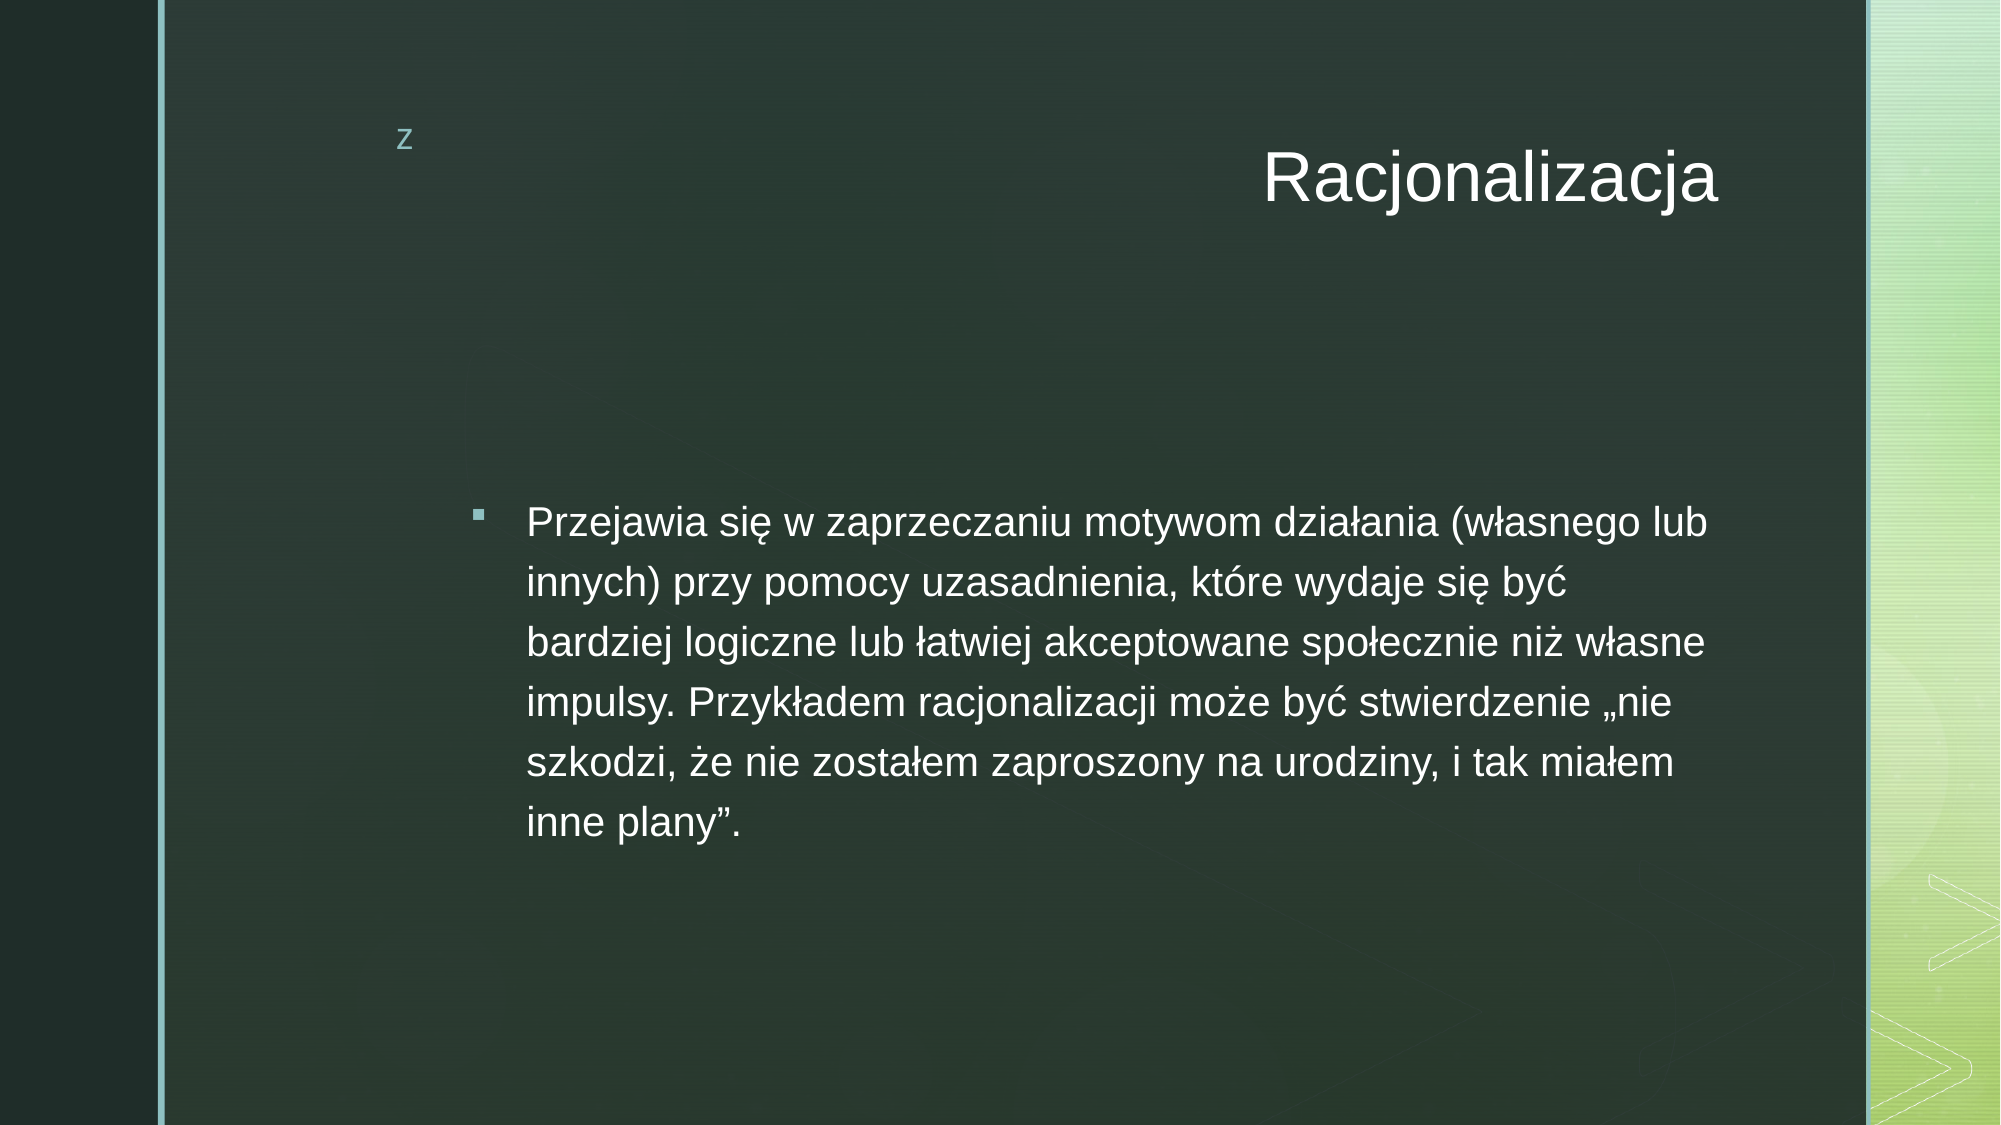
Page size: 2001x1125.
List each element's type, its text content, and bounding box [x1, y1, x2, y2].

title Racjonalizacja [428, 132, 1734, 310]
list Przejawia się w zaprzeczaniu motywom działania (własnego lub innych) przy pomocy uzasadnienia, które wydaje się być bardziej logiczne lub łatwiej akceptowane społecznie niż własne impulsy. Przykładem racjonalizacji może być stwierdzenie „nie szkodzi, że nie zostałem zaproszony na urodziny, i tak miałem inne plany”. [454, 336, 1734, 993]
picture [1871, 0, 2001, 1125]
